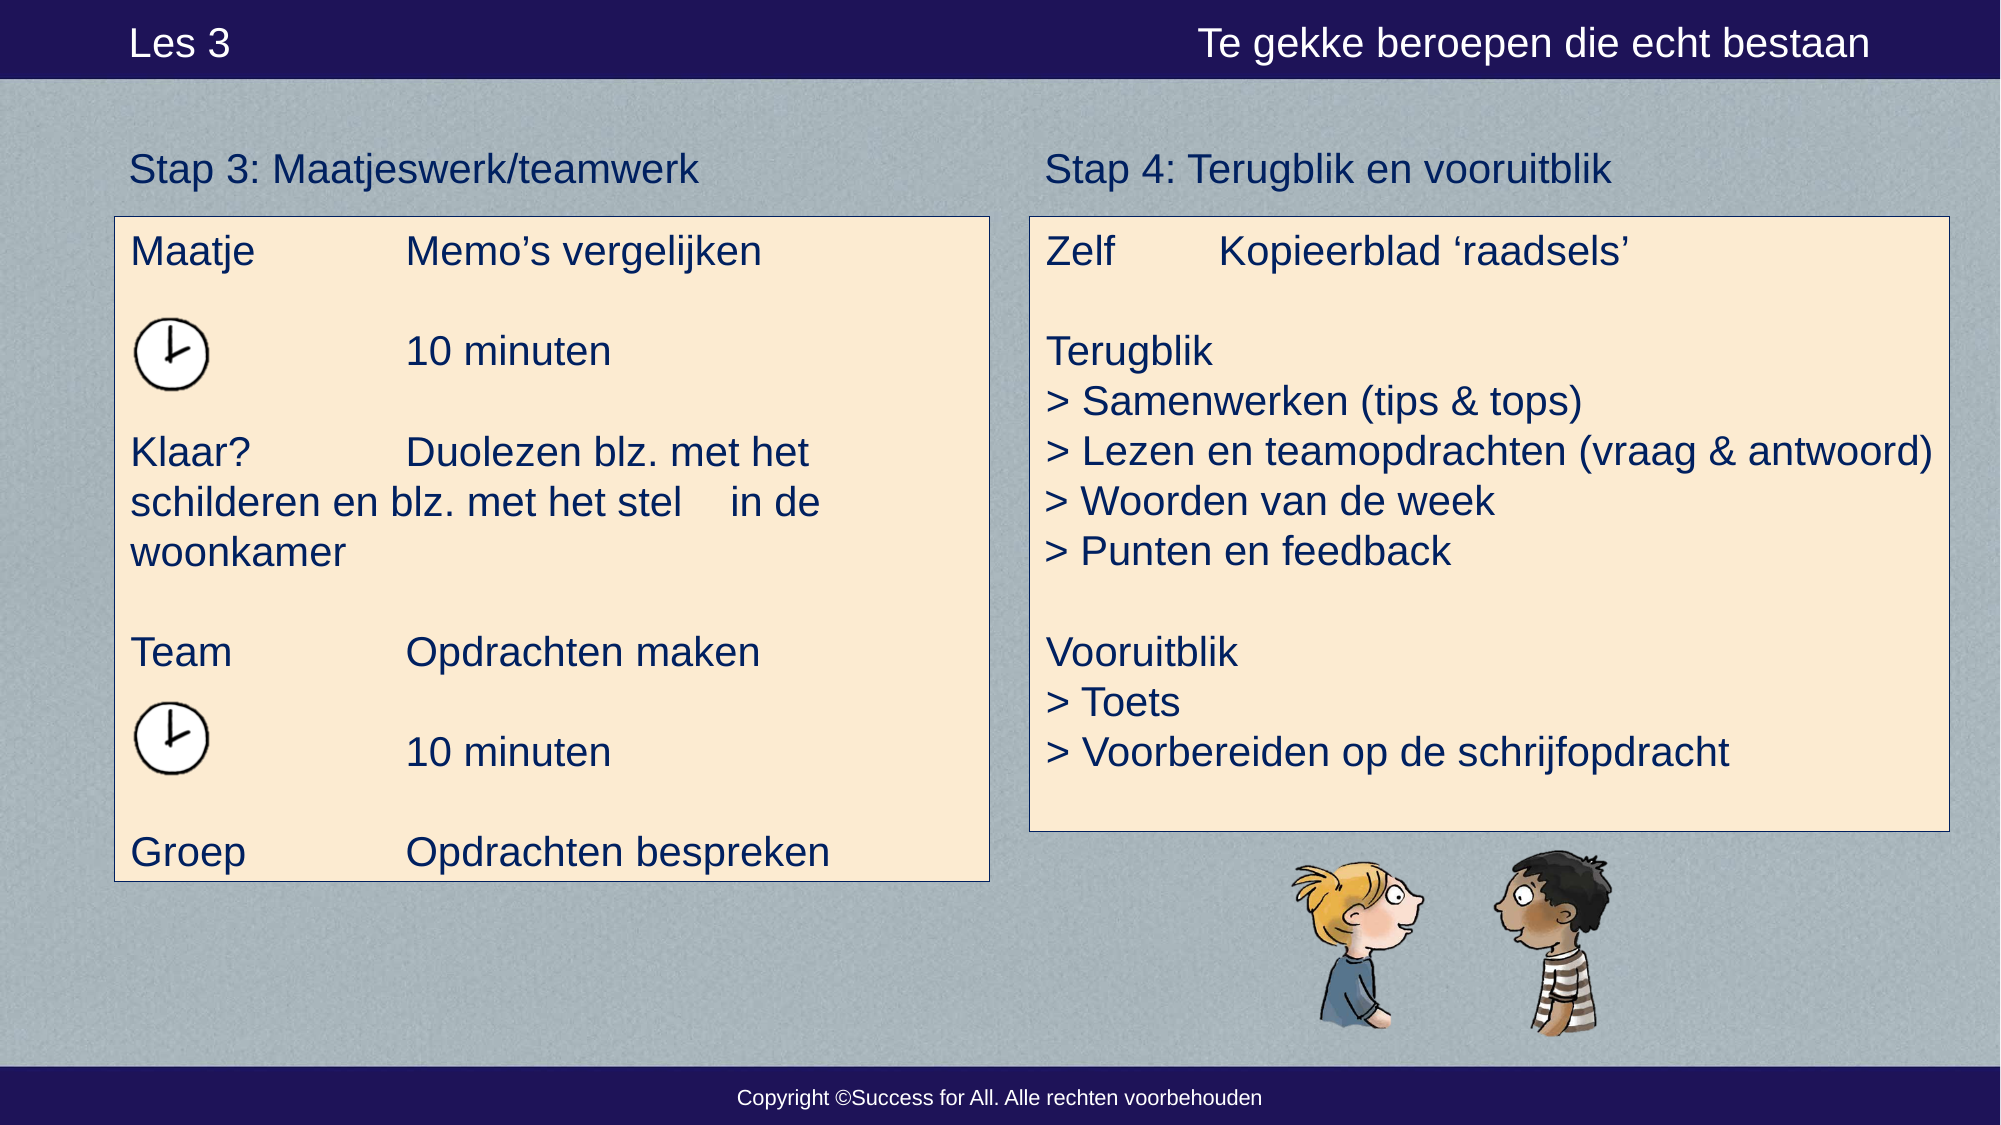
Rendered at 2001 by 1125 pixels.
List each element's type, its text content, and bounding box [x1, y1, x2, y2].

text_box Stap 3: Maatjeswerk/teamwerk [114, 134, 907, 200]
text_box Copyright ©Success for All. Alle rechten voorbehouden [0, 1076, 2000, 1125]
text_box Maatje Memo’s vergelijken 10 minuten Klaar? Duolezen blz. met het schilderen en blz. met het stel in de woonkamer Team Opdrachten maken 10 minuten Groep Opdrachten bespreken [114, 216, 990, 882]
text_box Te gekke beroepen die echt bestaan [999, 8, 1886, 73]
picture [0, 0, 2001, 1125]
text_box Stap 4: Terugblik en vooruitblik [1029, 134, 1822, 200]
text_box Zelf Kopieerblad ‘raadsels’ Terugblik > Samenwerken (tips & tops) > Lezen en teamopdrachten (vraag & antwoord) > Woorden van de week > Punten en feedback Vooruitblik > Toets > Voorbereiden op de schrijfopdracht [1029, 216, 1950, 832]
text_box Les 3 [114, 8, 354, 73]
